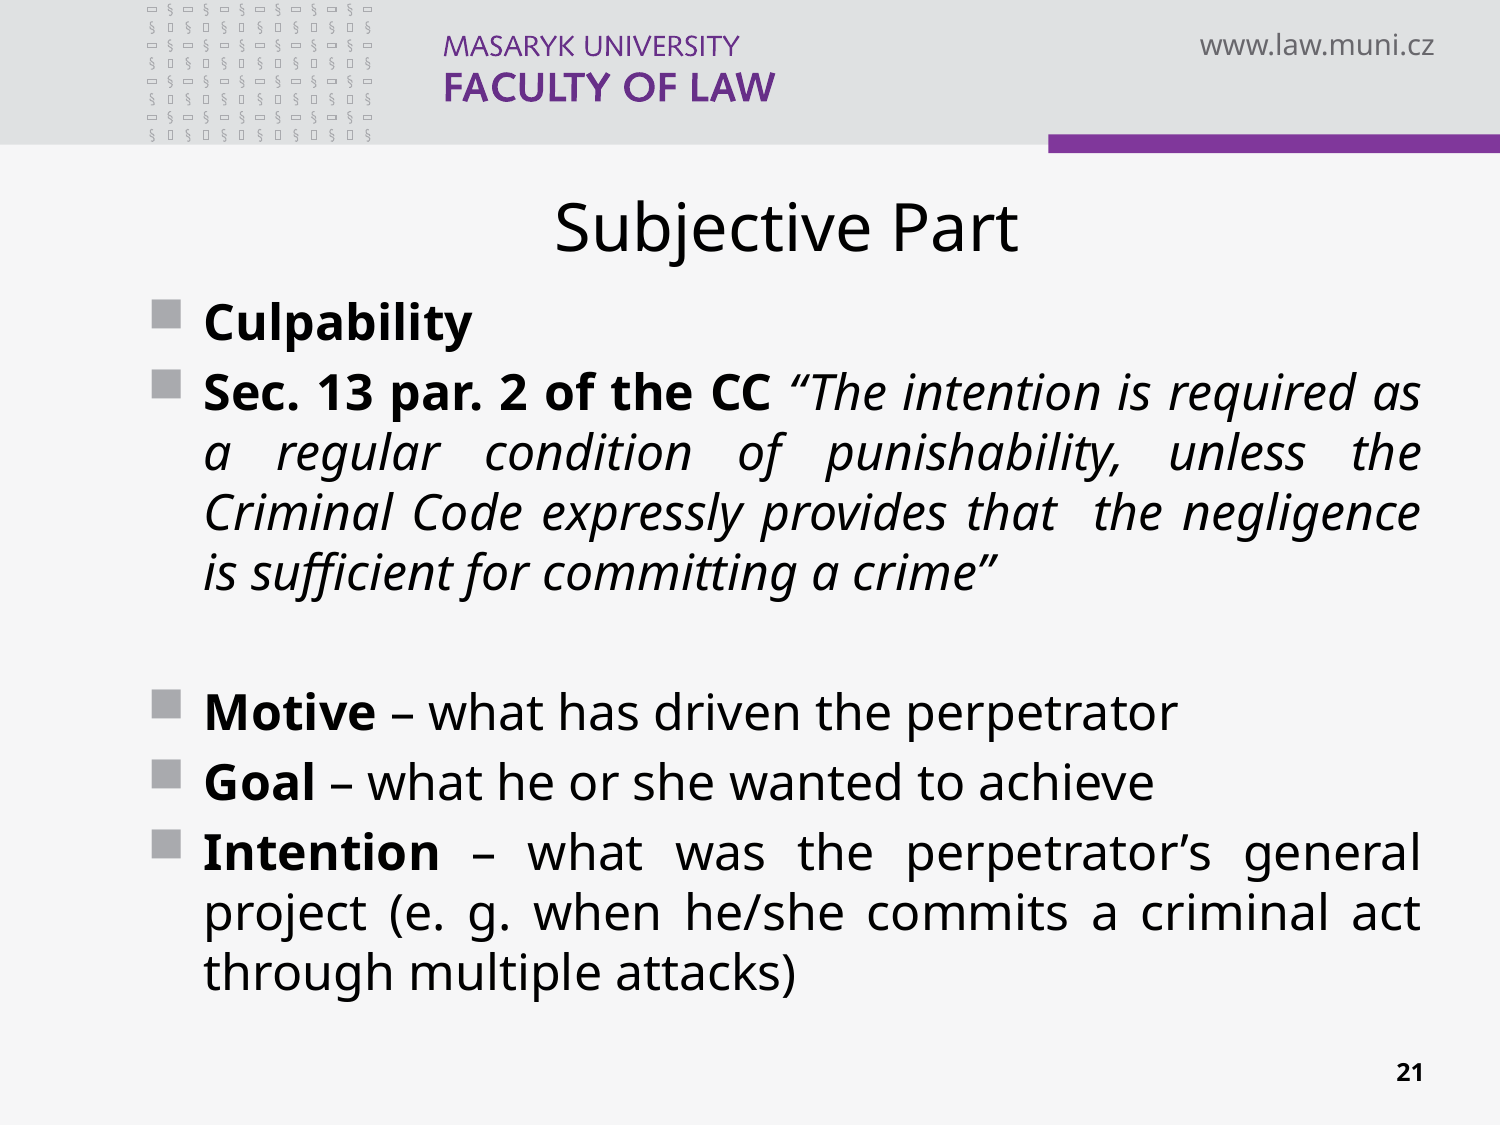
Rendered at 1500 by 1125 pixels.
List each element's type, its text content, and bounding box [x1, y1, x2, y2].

slide_number 21 [1316, 1056, 1425, 1100]
title Subjective Part [150, 184, 1425, 268]
list Culpability Sec. 13 par. 2 of the CC “The intention is required as a regular condition of punishability, unless the Criminal Code expressly provides that the negligence is sufficient for committing a crime” Motive – what has driven the perpetrator Goal – what he or she wanted to achieve Intention – what was the perpetrator’s general project (e. g. when he/she commits a criminal act through multiple attacks) [147, 290, 1423, 1006]
